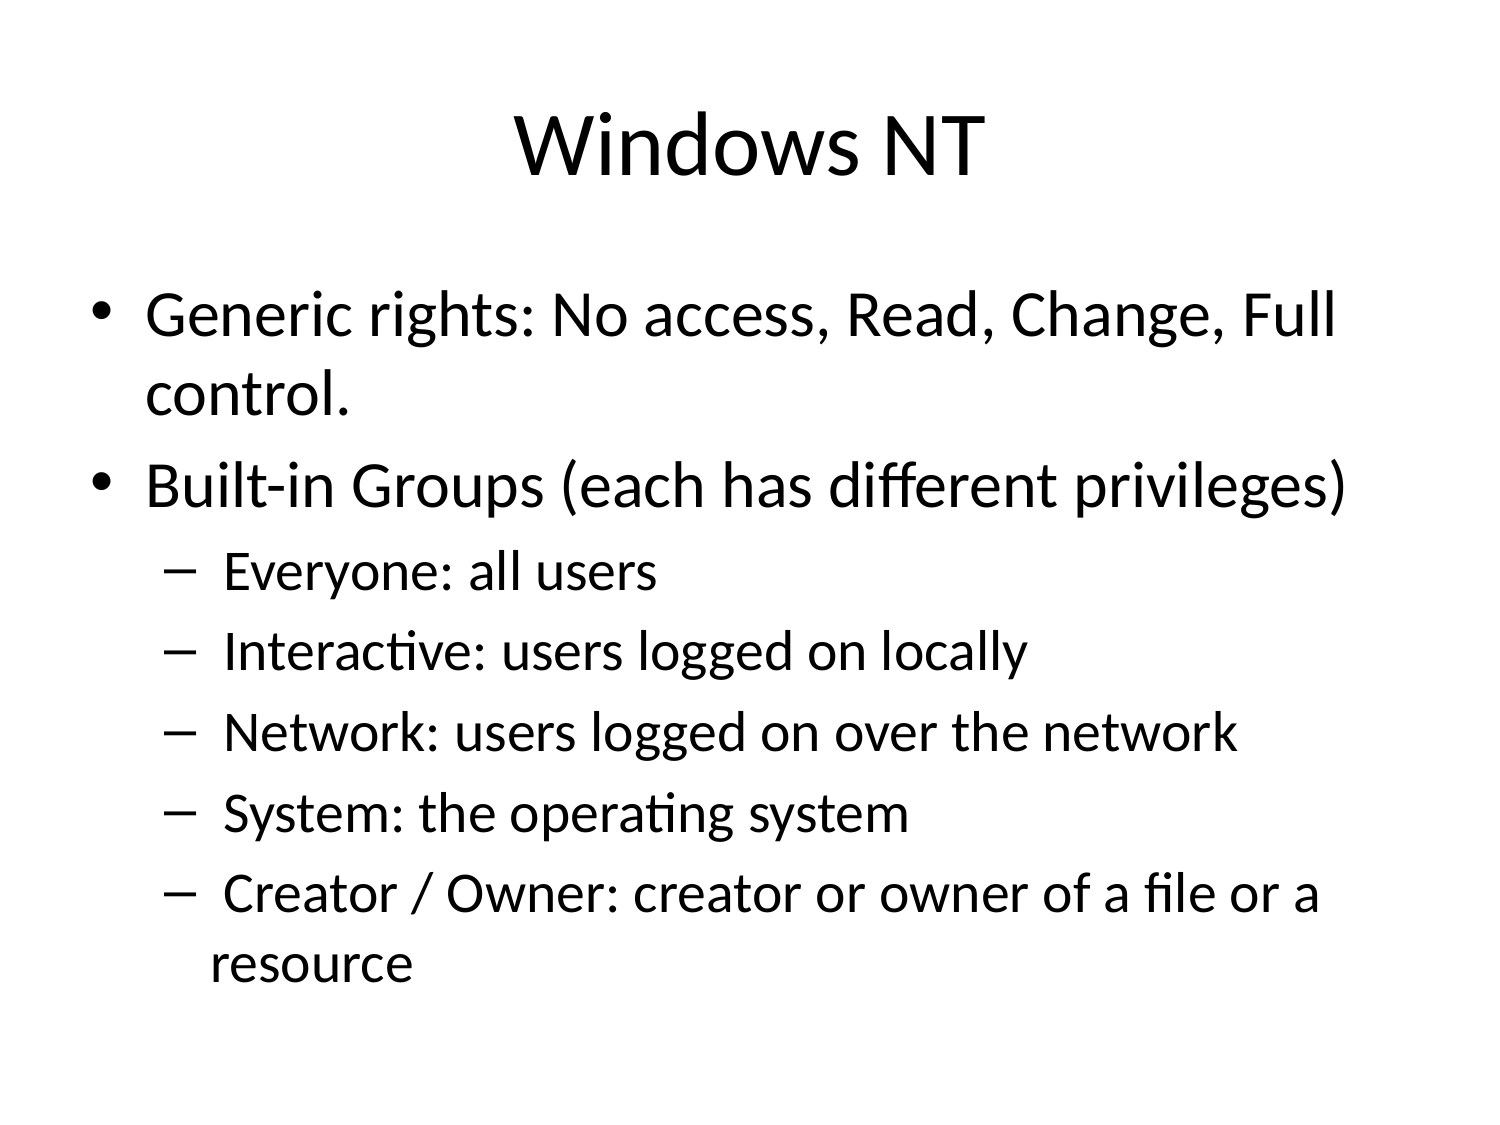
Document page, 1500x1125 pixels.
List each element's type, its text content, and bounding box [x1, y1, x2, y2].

list Generic rights: No access, Read, Change, Full control. Built-in Groups (each has different privileges) Everyone: all users Interactive: users logged on locally Network: users logged on over the network System: the operating system Creator / Owner: creator or owner of a file or a resource [75, 262, 1425, 1005]
title Windows NT [75, 45, 1425, 233]
